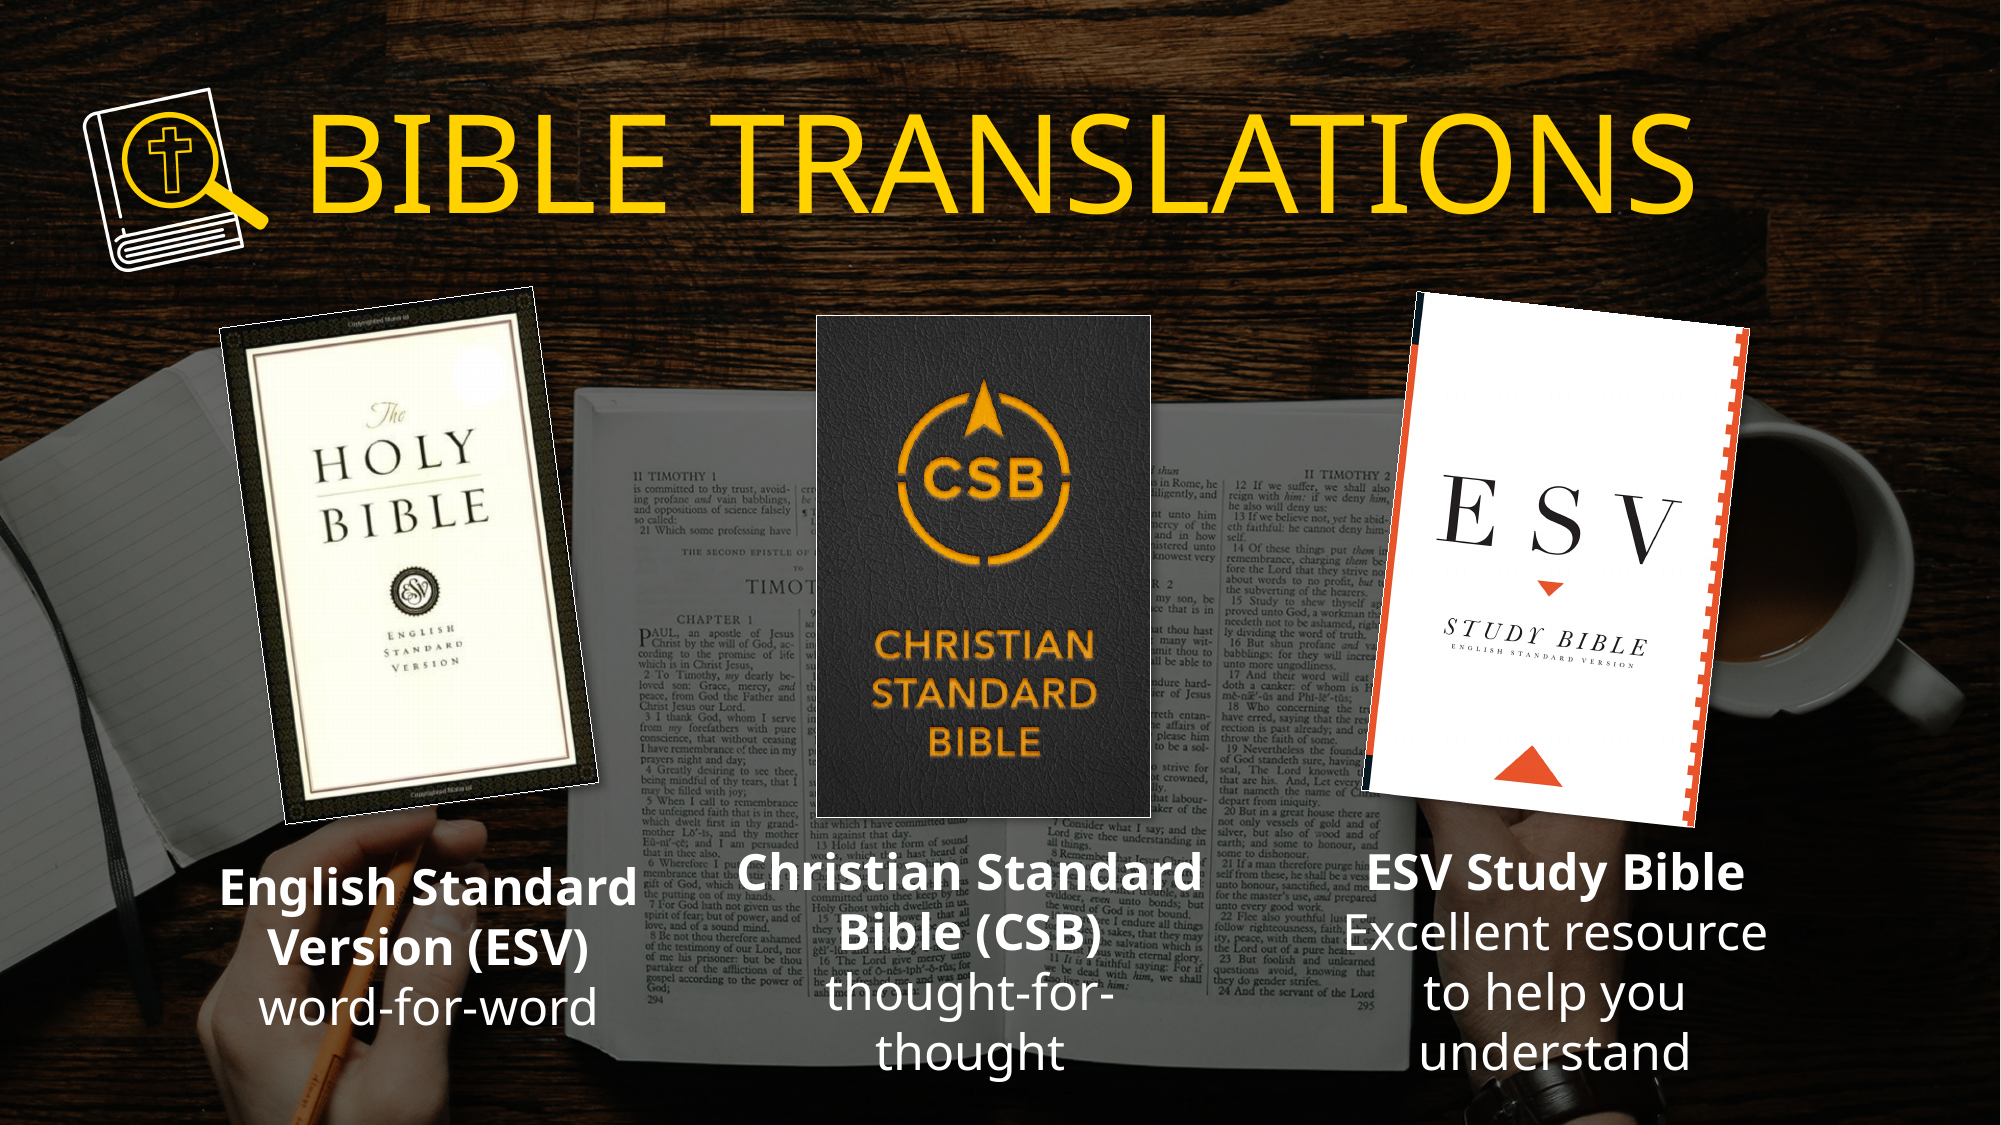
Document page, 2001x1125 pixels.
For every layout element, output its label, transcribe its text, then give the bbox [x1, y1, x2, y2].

title BIBLE TRANSLATIONS [285, 59, 1896, 278]
text_box Christian Standard Bible (CSB) thought-for-thought [716, 833, 1225, 1089]
picture [0, 0, 2001, 1125]
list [75, 79, 274, 278]
text_box ESV Study Bible Excellent resource to help you understand [1301, 833, 1810, 1089]
text_box English Standard Version (ESV) word-for-word [174, 848, 683, 1044]
